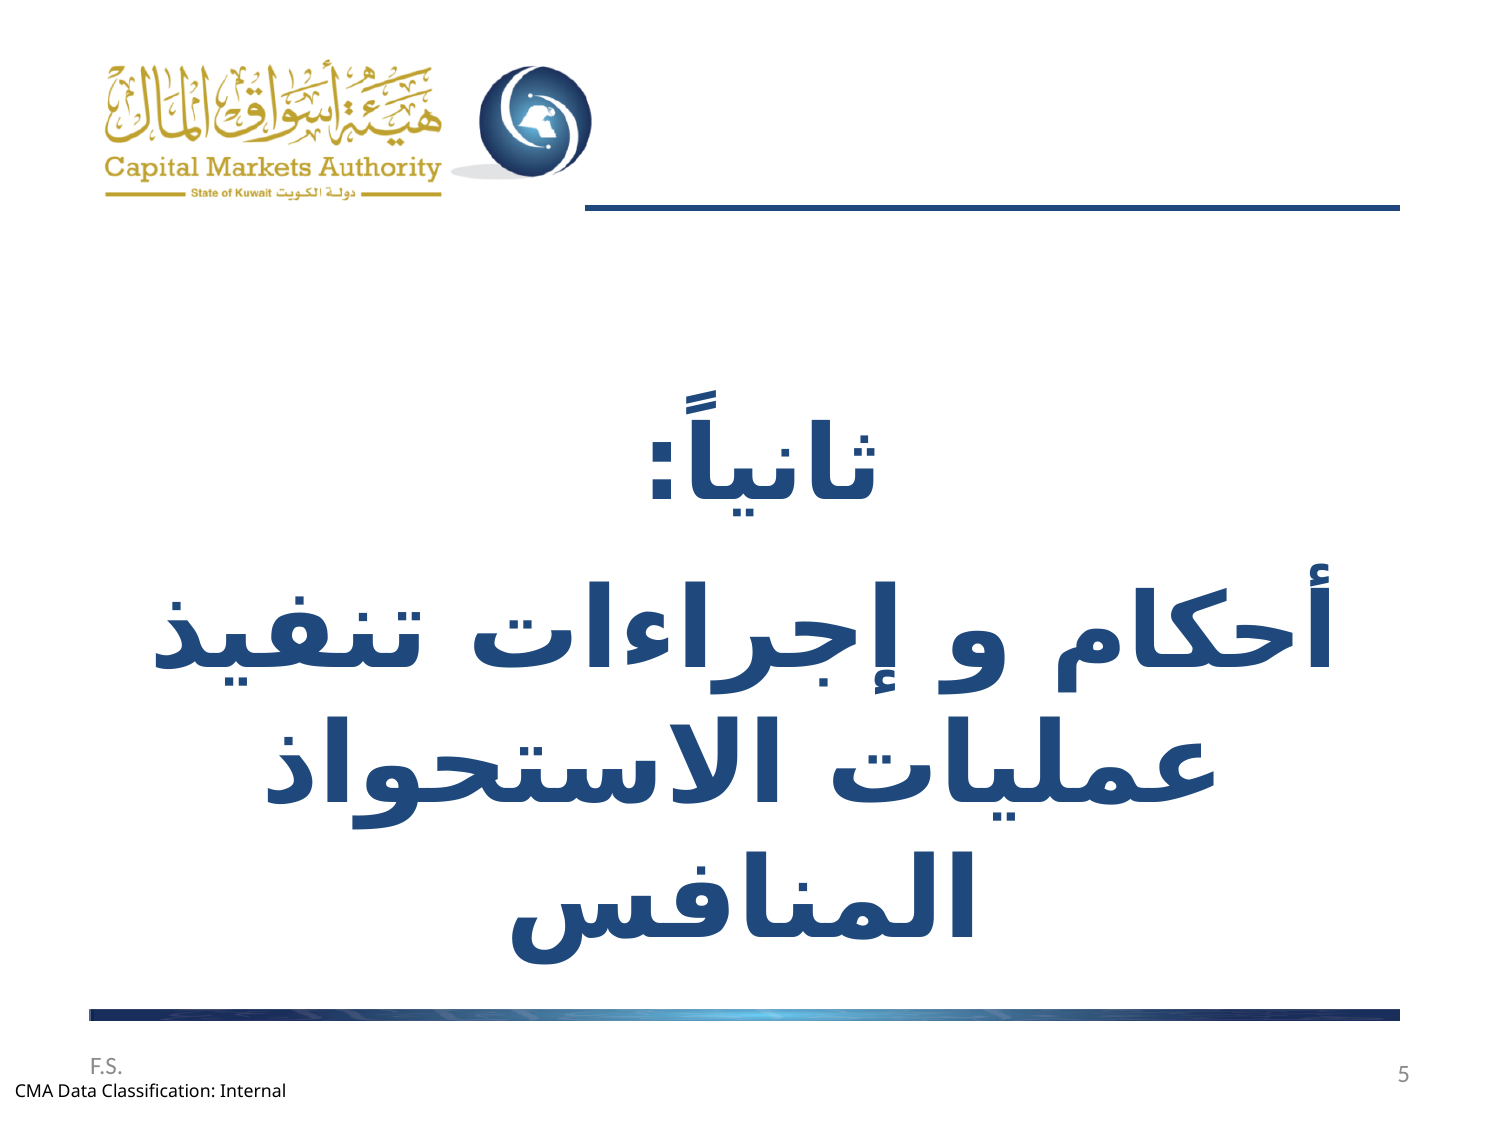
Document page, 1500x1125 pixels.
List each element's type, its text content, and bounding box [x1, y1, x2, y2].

list ثانياً: أحكام و إجراءات تنفيذ عمليات الاستحواذ المنافس [68, 233, 1419, 1000]
picture [87, 1009, 1401, 1021]
slide_number 5 [1074, 1042, 1425, 1103]
footer F.S. [0, 1035, 139, 1095]
picture [87, 54, 608, 205]
